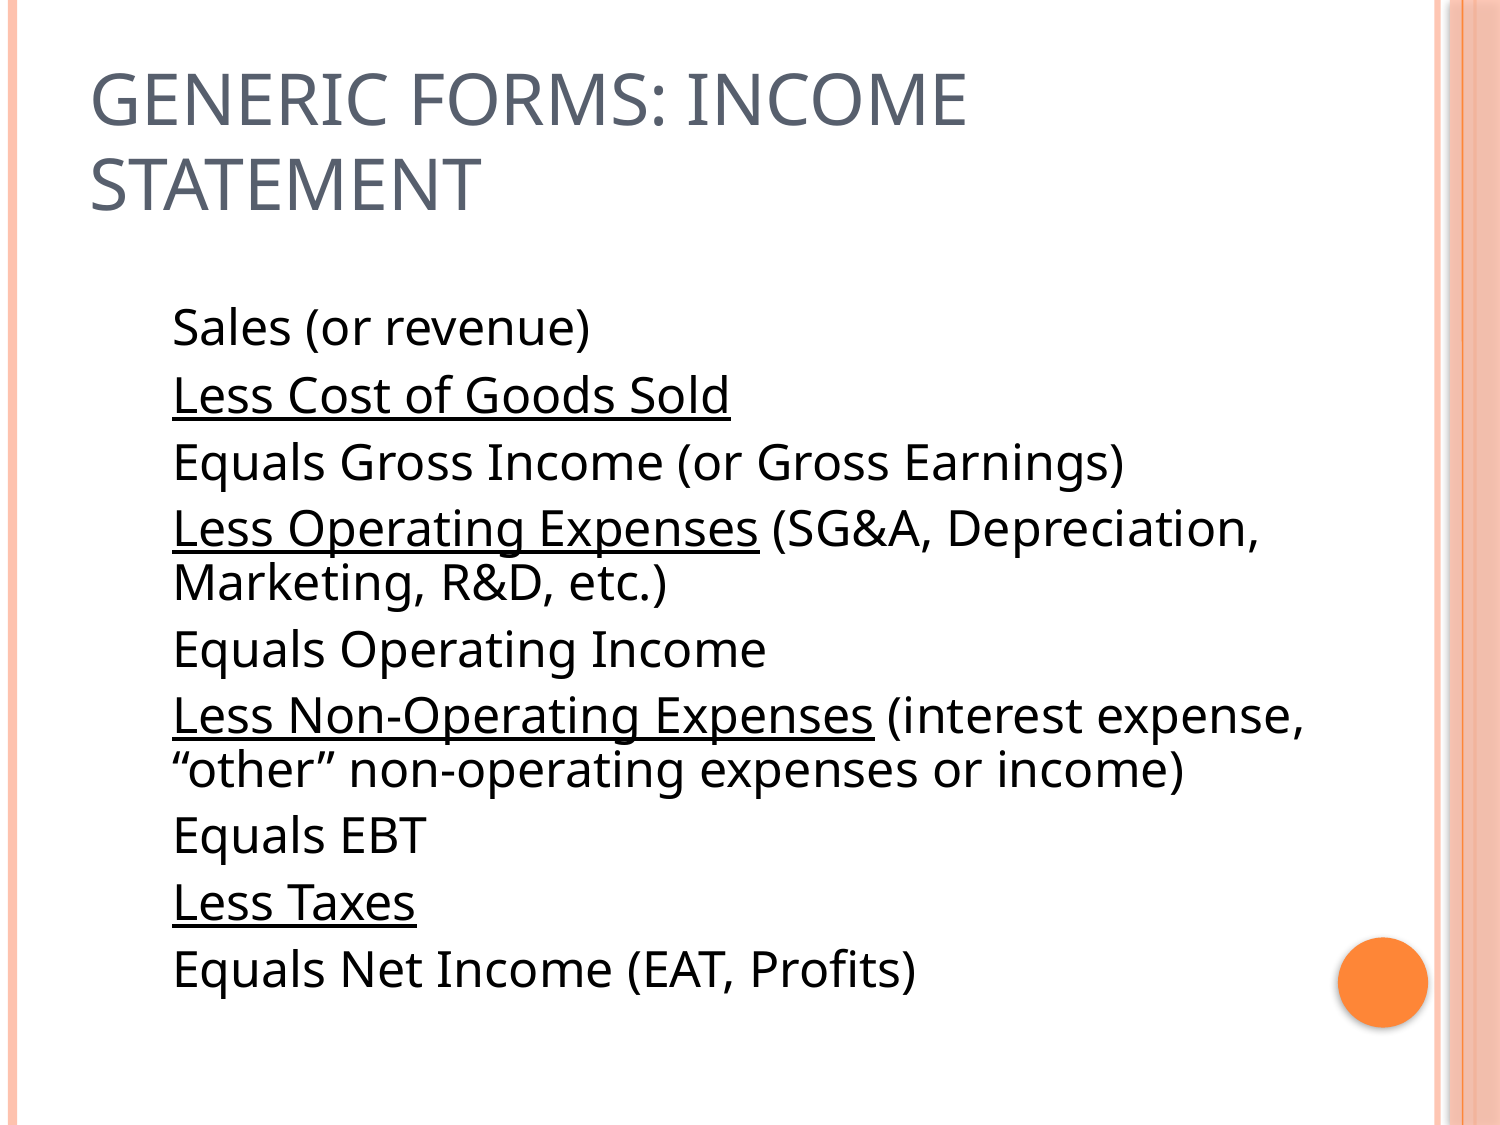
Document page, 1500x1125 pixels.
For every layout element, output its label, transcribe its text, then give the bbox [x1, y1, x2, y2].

list Sales (or revenue) Less Cost of Goods Sold Equals Gross Income (or Gross Earnings) Less Operating Expenses (SG&A, Depreciation, Marketing, R&D, etc.) Equals Operating Income Less Non-Operating Expenses (interest expense, “other” non-operating expenses or income) Equals EBT Less Taxes Equals Net Income (EAT, Profits) [112, 287, 1388, 1038]
title Generic Forms: Income Statement [75, 45, 1300, 233]
